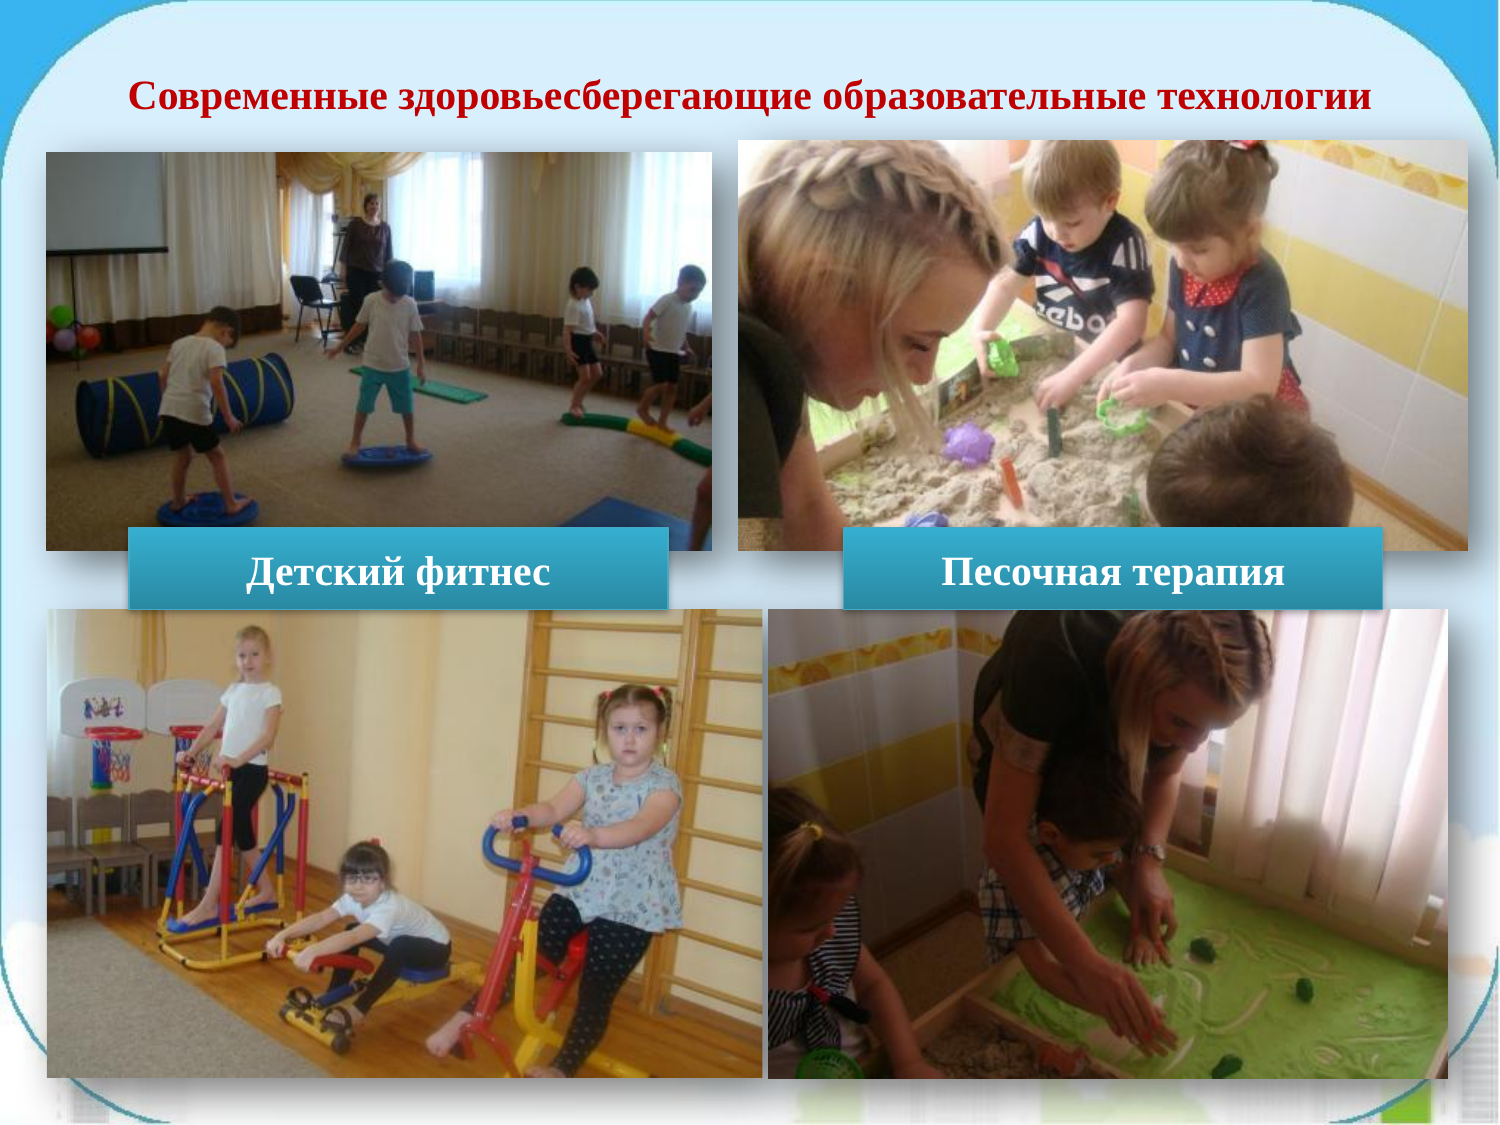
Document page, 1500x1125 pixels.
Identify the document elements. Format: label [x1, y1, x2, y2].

picture [0, 0, 1500, 1125]
list [46, 609, 763, 1079]
